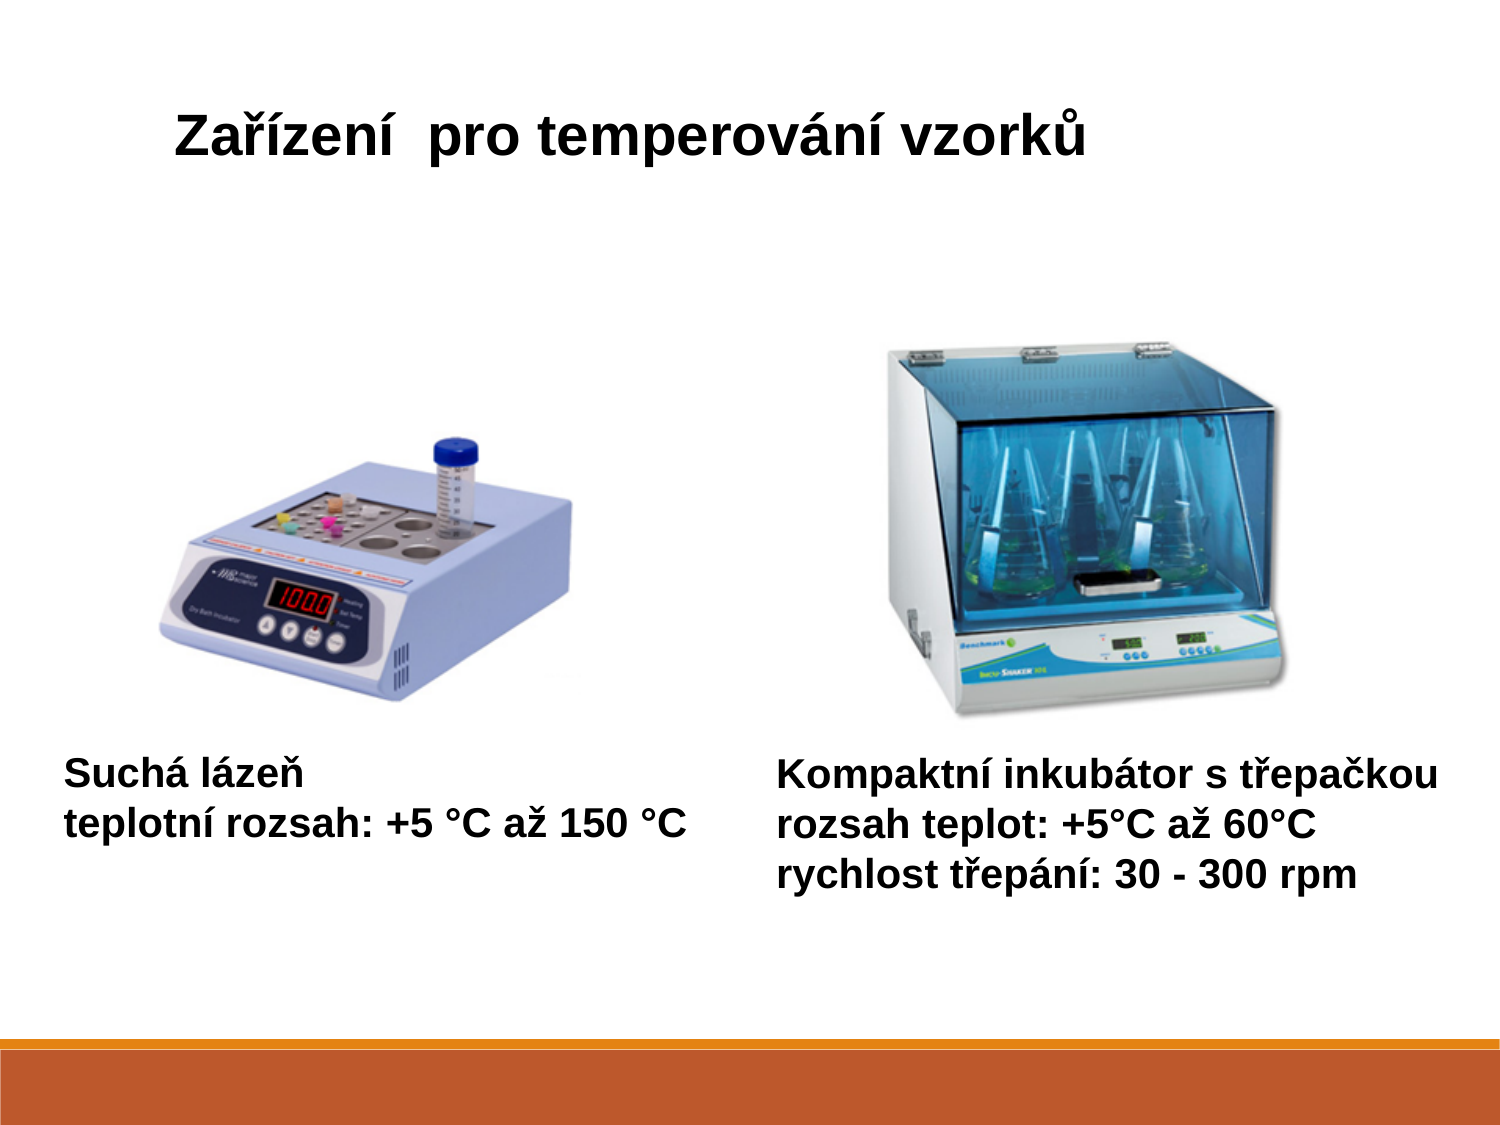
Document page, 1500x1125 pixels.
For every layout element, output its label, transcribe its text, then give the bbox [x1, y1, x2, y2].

text_box Zařízení pro temperování vzorků [159, 90, 1104, 175]
picture [867, 337, 1324, 748]
text_box Kompaktní inkubátor s třepačkou rozsah teplot: +5°C až 60°C rychlost třepání: 30 - 300 rpm [761, 739, 1455, 905]
text_box Suchá lázeň teplotní rozsah: +5 °C až 150 °C [48, 738, 714, 854]
picture [123, 384, 581, 724]
